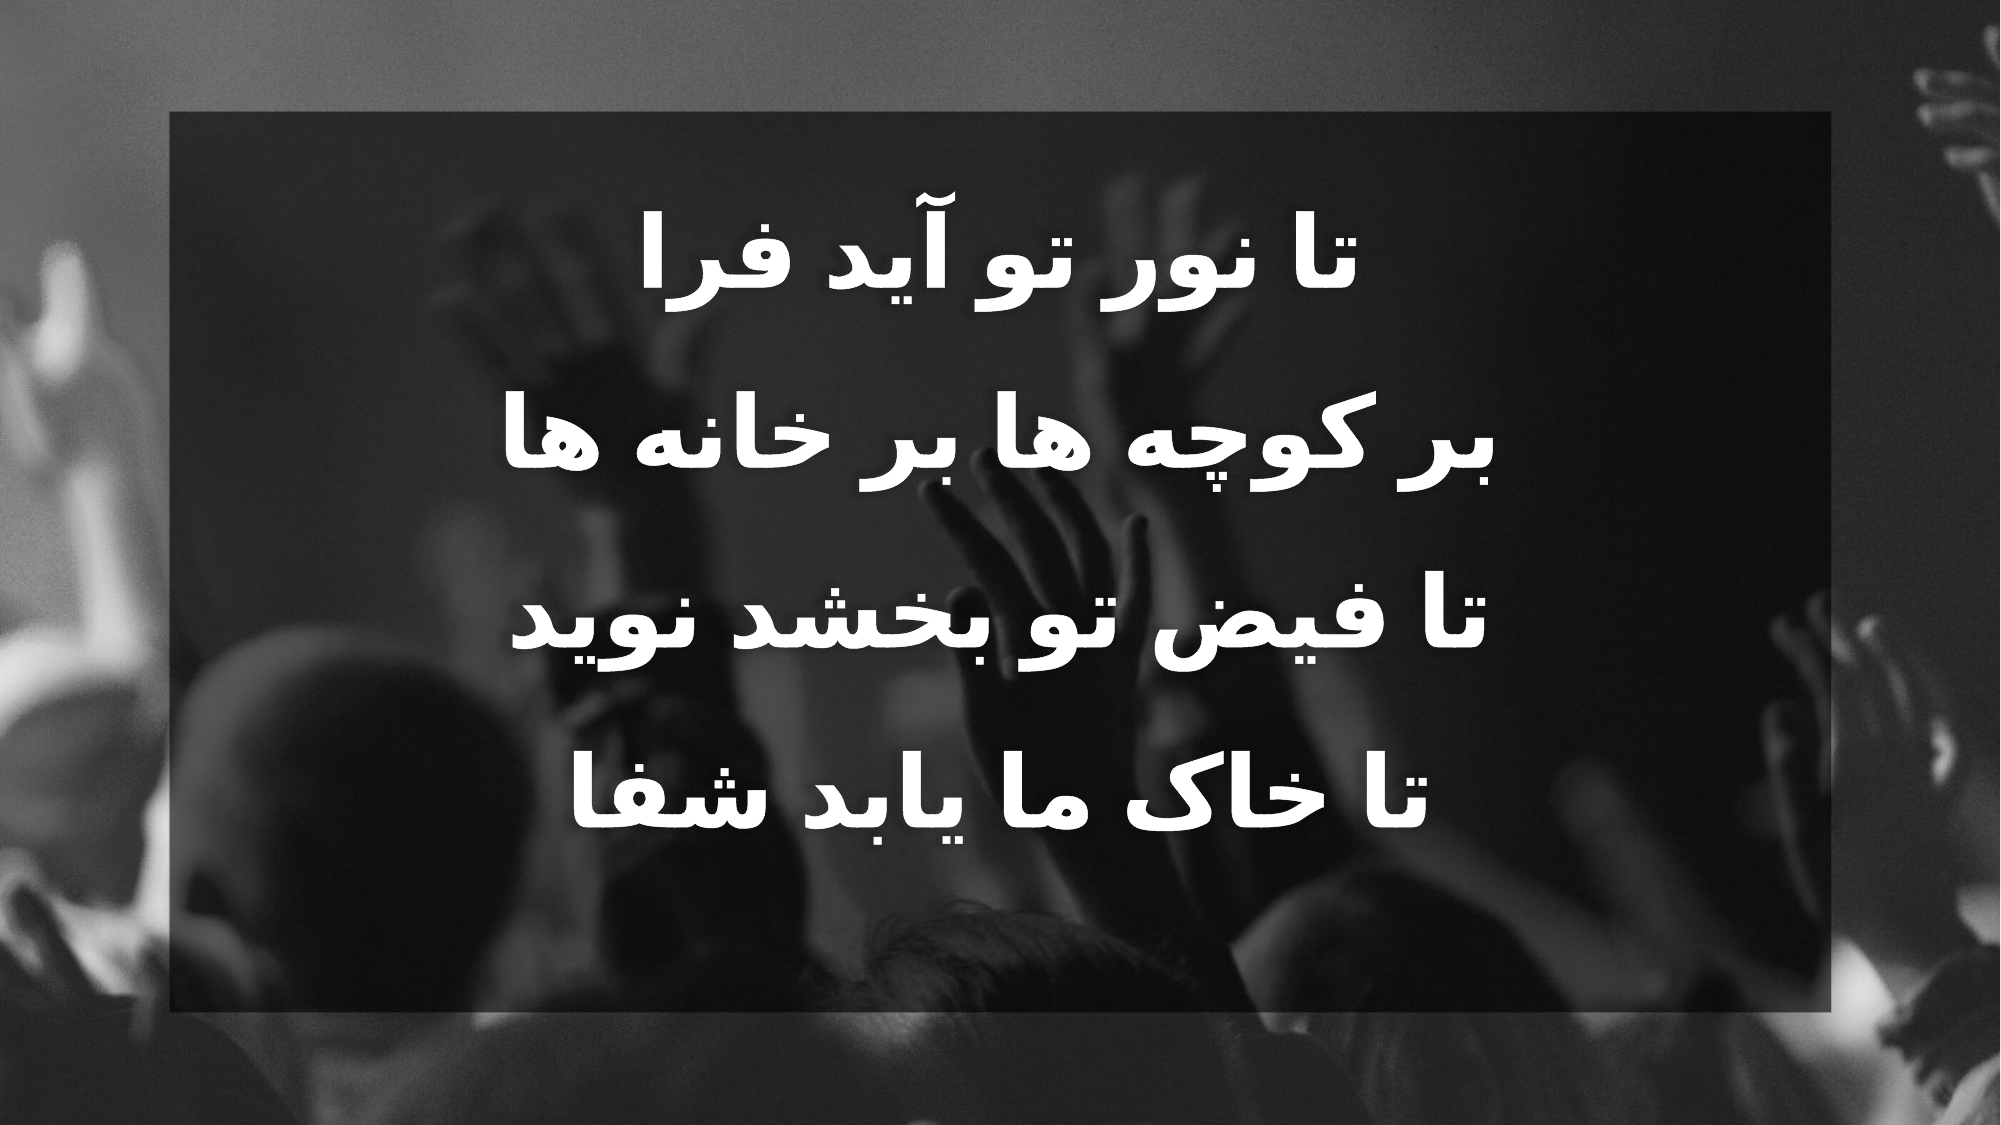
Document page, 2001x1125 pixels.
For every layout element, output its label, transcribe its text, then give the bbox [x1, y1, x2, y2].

picture [0, 0, 2001, 1125]
text_box تا نور تو آید فرا بر کوچه ها بر خانه ها تا فیض تو بخشد نوید تا خاک ما یابد شفا [0, 0, 2000, 1080]
